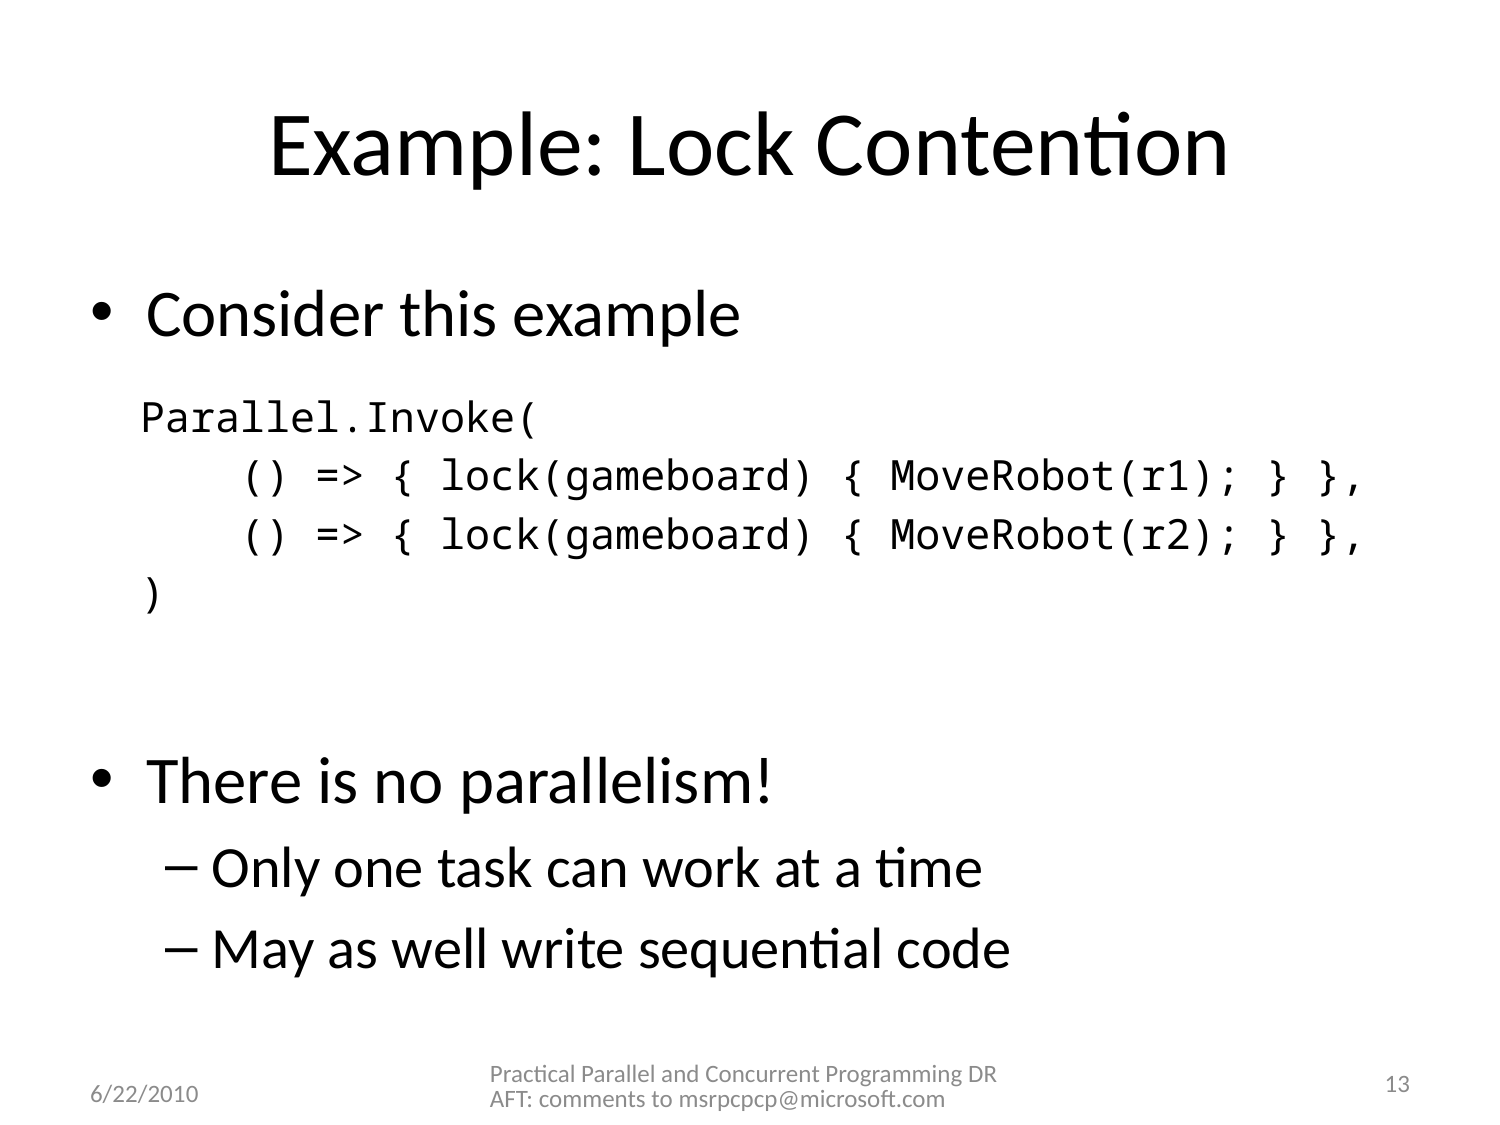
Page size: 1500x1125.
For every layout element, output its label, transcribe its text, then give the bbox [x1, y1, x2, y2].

footer Practical Parallel and Concurrent Programming DRAFT: comments to msrpcpcp@microsoft.com [474, 1042, 1025, 1103]
list Consider this example There is no parallelism! Only one task can work at a time May as well write sequential code [75, 725, 1425, 1038]
slide_number 13 [1074, 1052, 1425, 1113]
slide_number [75, 1062, 425, 1123]
text_box Parallel.Invoke( () => { lock(gameboard) { MoveRobot(r1); } }, () => { lock(gameboard) { MoveRobot(r2); } }, ) [49, 349, 1500, 725]
list Consider this example There is no parallelism! Only one task can work at a time May as well write sequential code [75, 262, 1425, 349]
title Example: Lock Contention [75, 45, 1425, 233]
